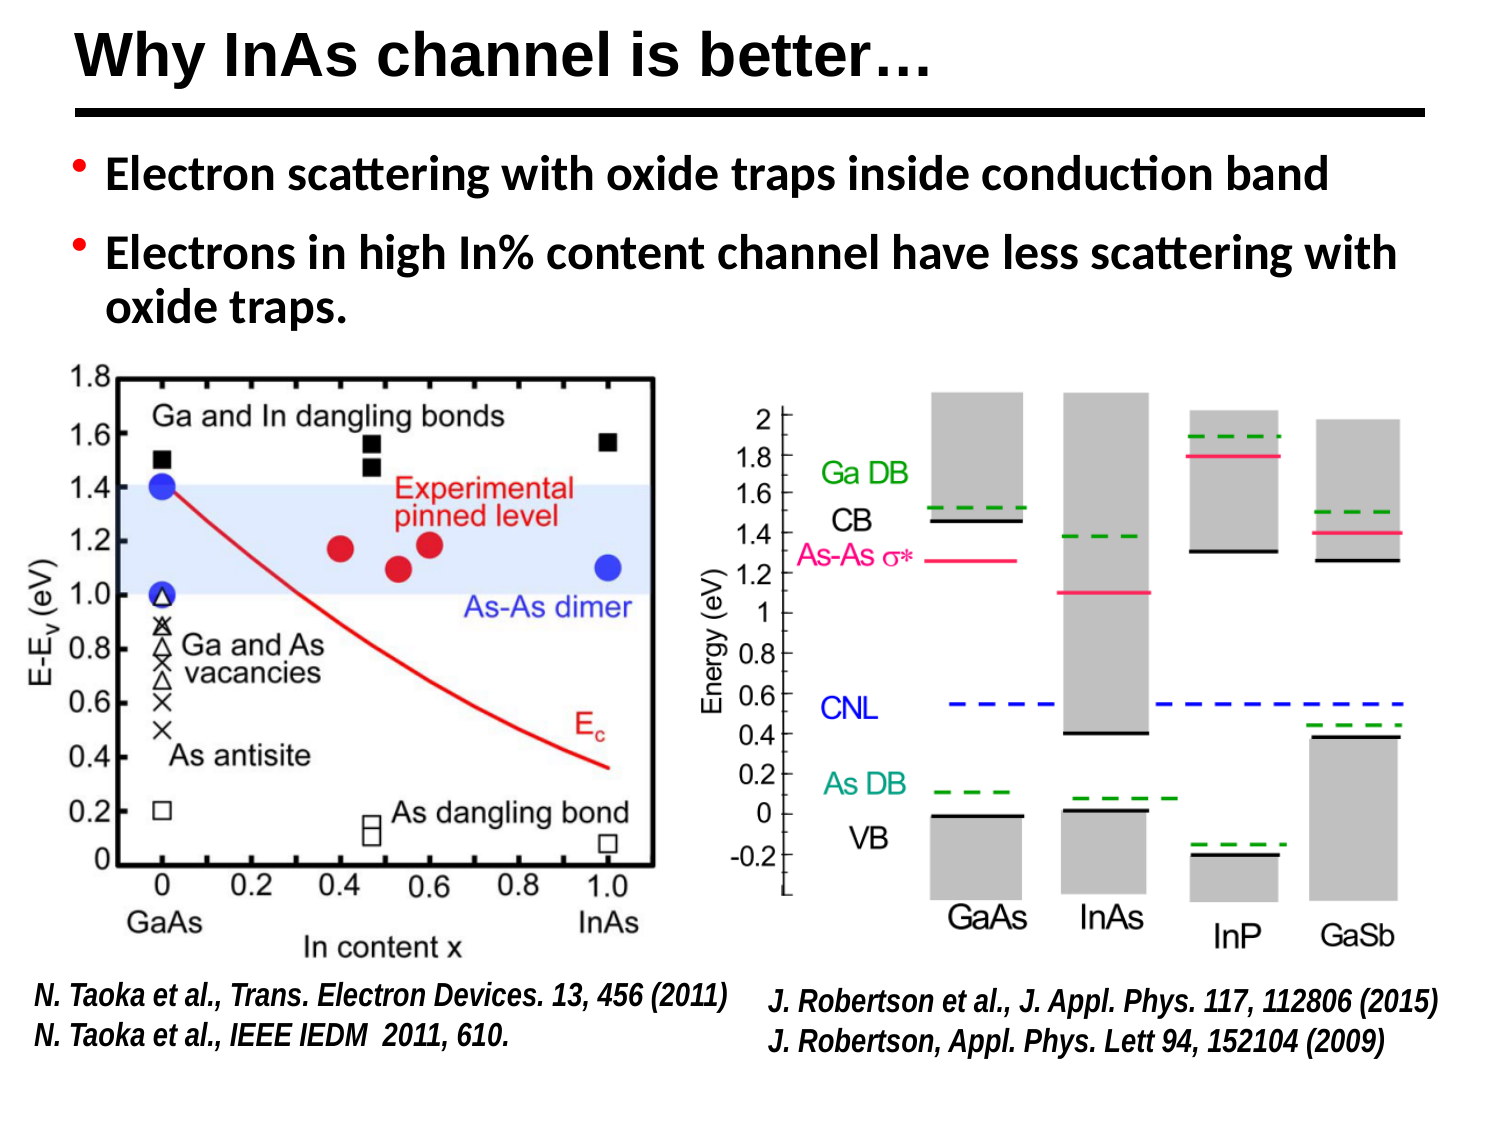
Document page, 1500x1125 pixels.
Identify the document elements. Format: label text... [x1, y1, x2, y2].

title Why InAs channel is better… [74, 23, 1463, 90]
picture [6, 354, 1469, 978]
text_box Electron scattering with oxide traps inside conduction band Electrons in high In% content channel have less scattering with oxide traps. [56, 140, 1444, 359]
text_box J. Robertson et al., J. Appl. Phys. 117, 112806 (2015) J. Robertson, Appl. Phys. Lett 94, 152104 (2009) [753, 986, 1455, 1067]
text_box N. Taoka et al., Trans. Electron Devices. 13, 456 (2011) N. Taoka et al., IEEE IEDM 2011, 610. [19, 982, 744, 1101]
